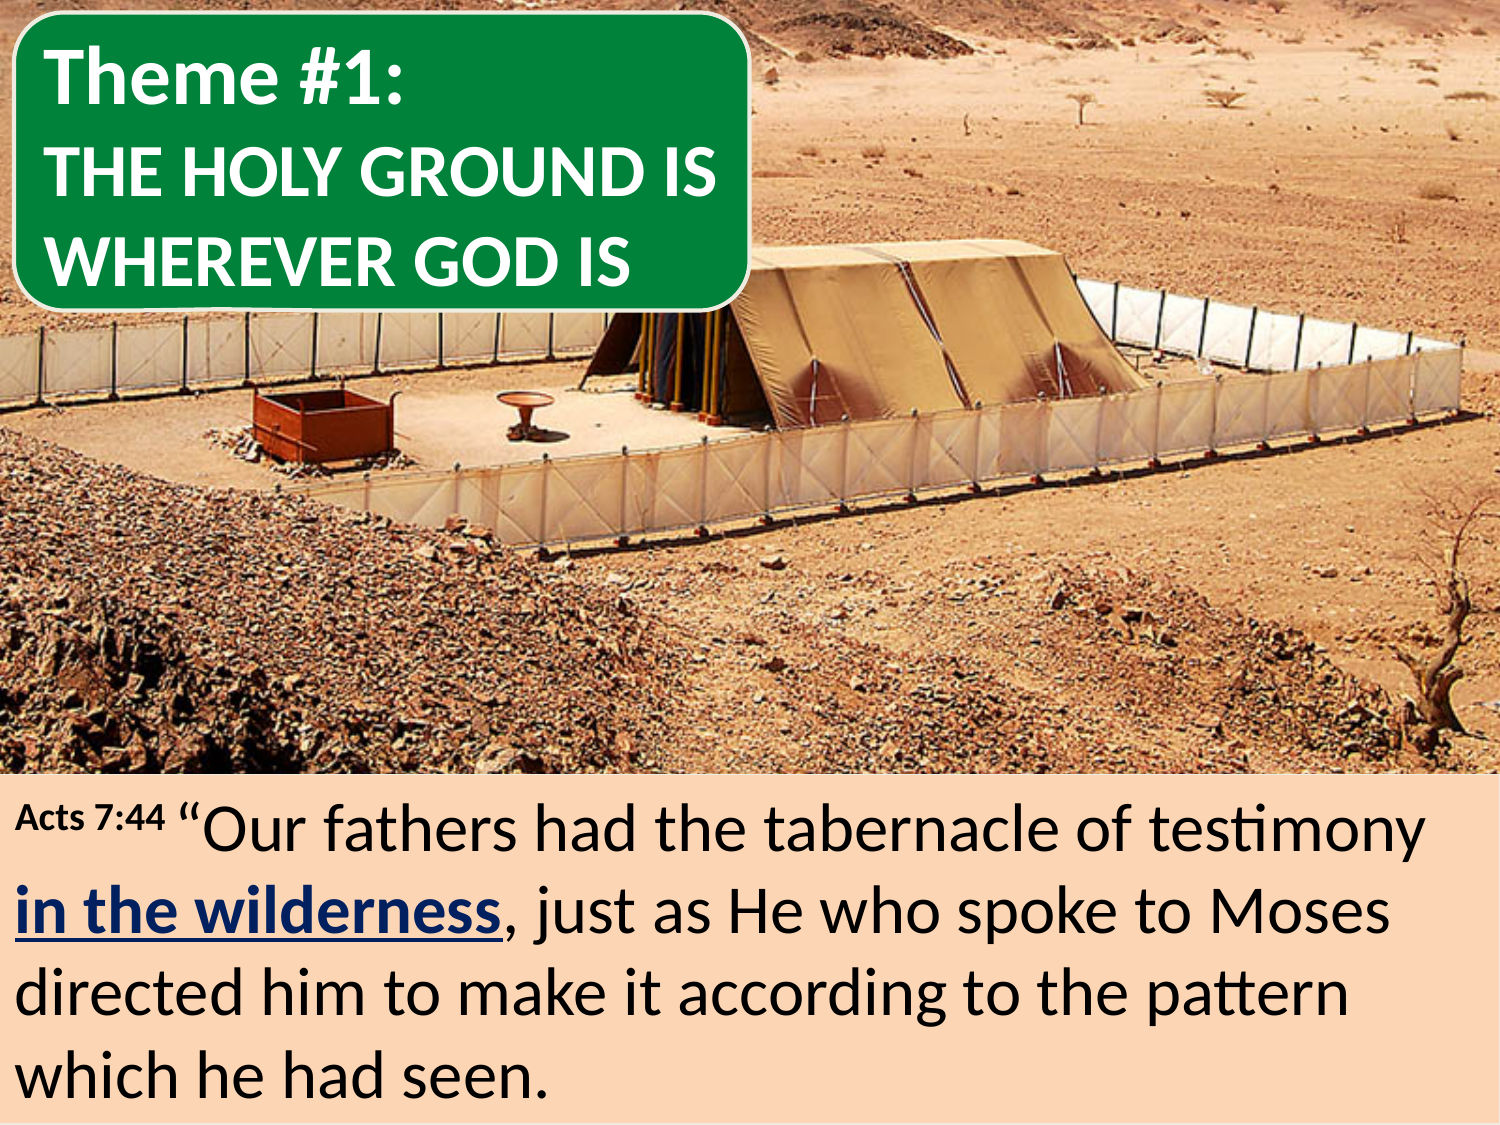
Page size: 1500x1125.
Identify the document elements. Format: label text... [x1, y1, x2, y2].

picture [0, 0, 1500, 842]
text_box Acts 7:44 “Our fathers had the tabernacle of testimony in the wilderness, just as He who spoke to Moses directed him to make it according to the pattern which he had seen. [0, 848, 1500, 1124]
